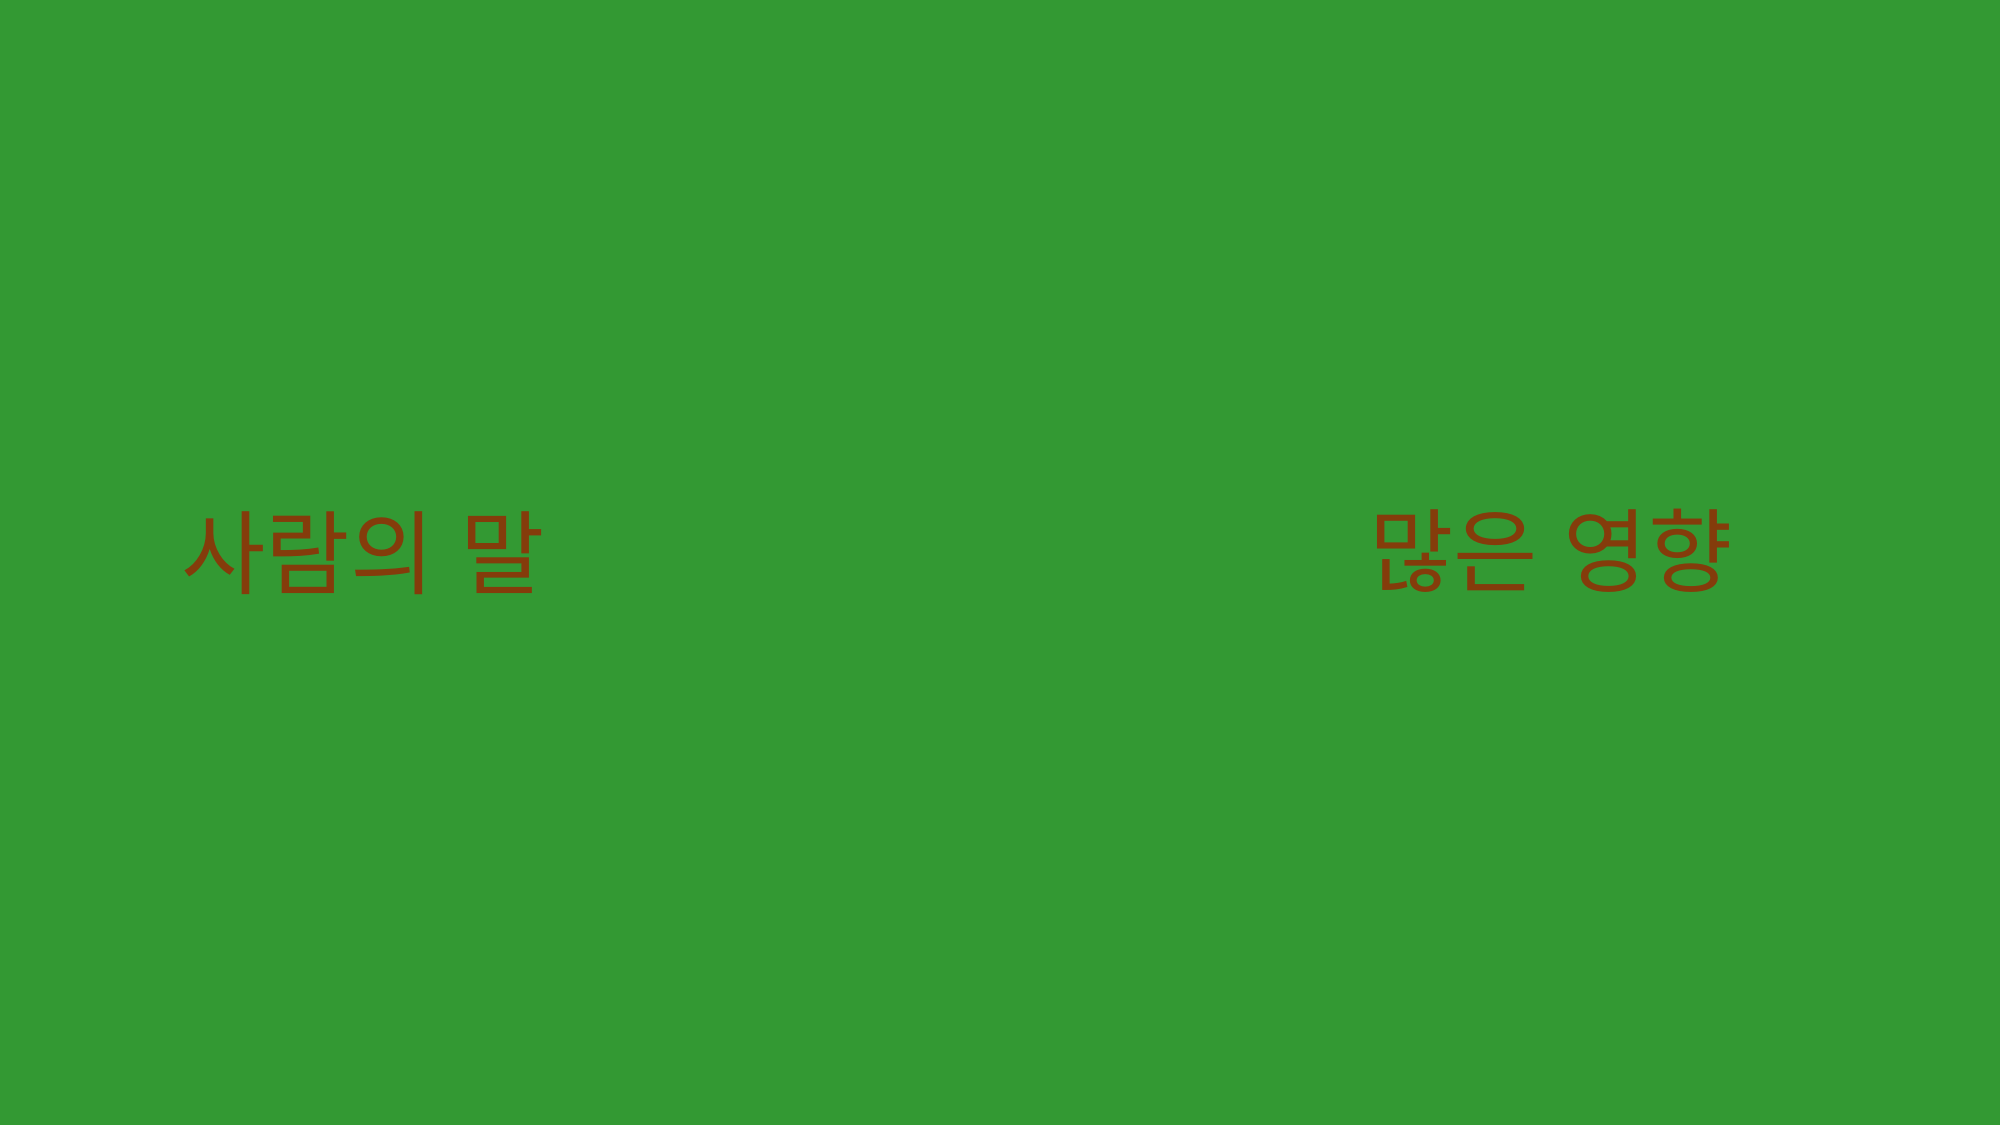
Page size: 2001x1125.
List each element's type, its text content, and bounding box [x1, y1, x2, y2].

text_box 사람의 말 [72, 488, 654, 613]
text_box 많은 영향 [1133, 486, 1969, 612]
